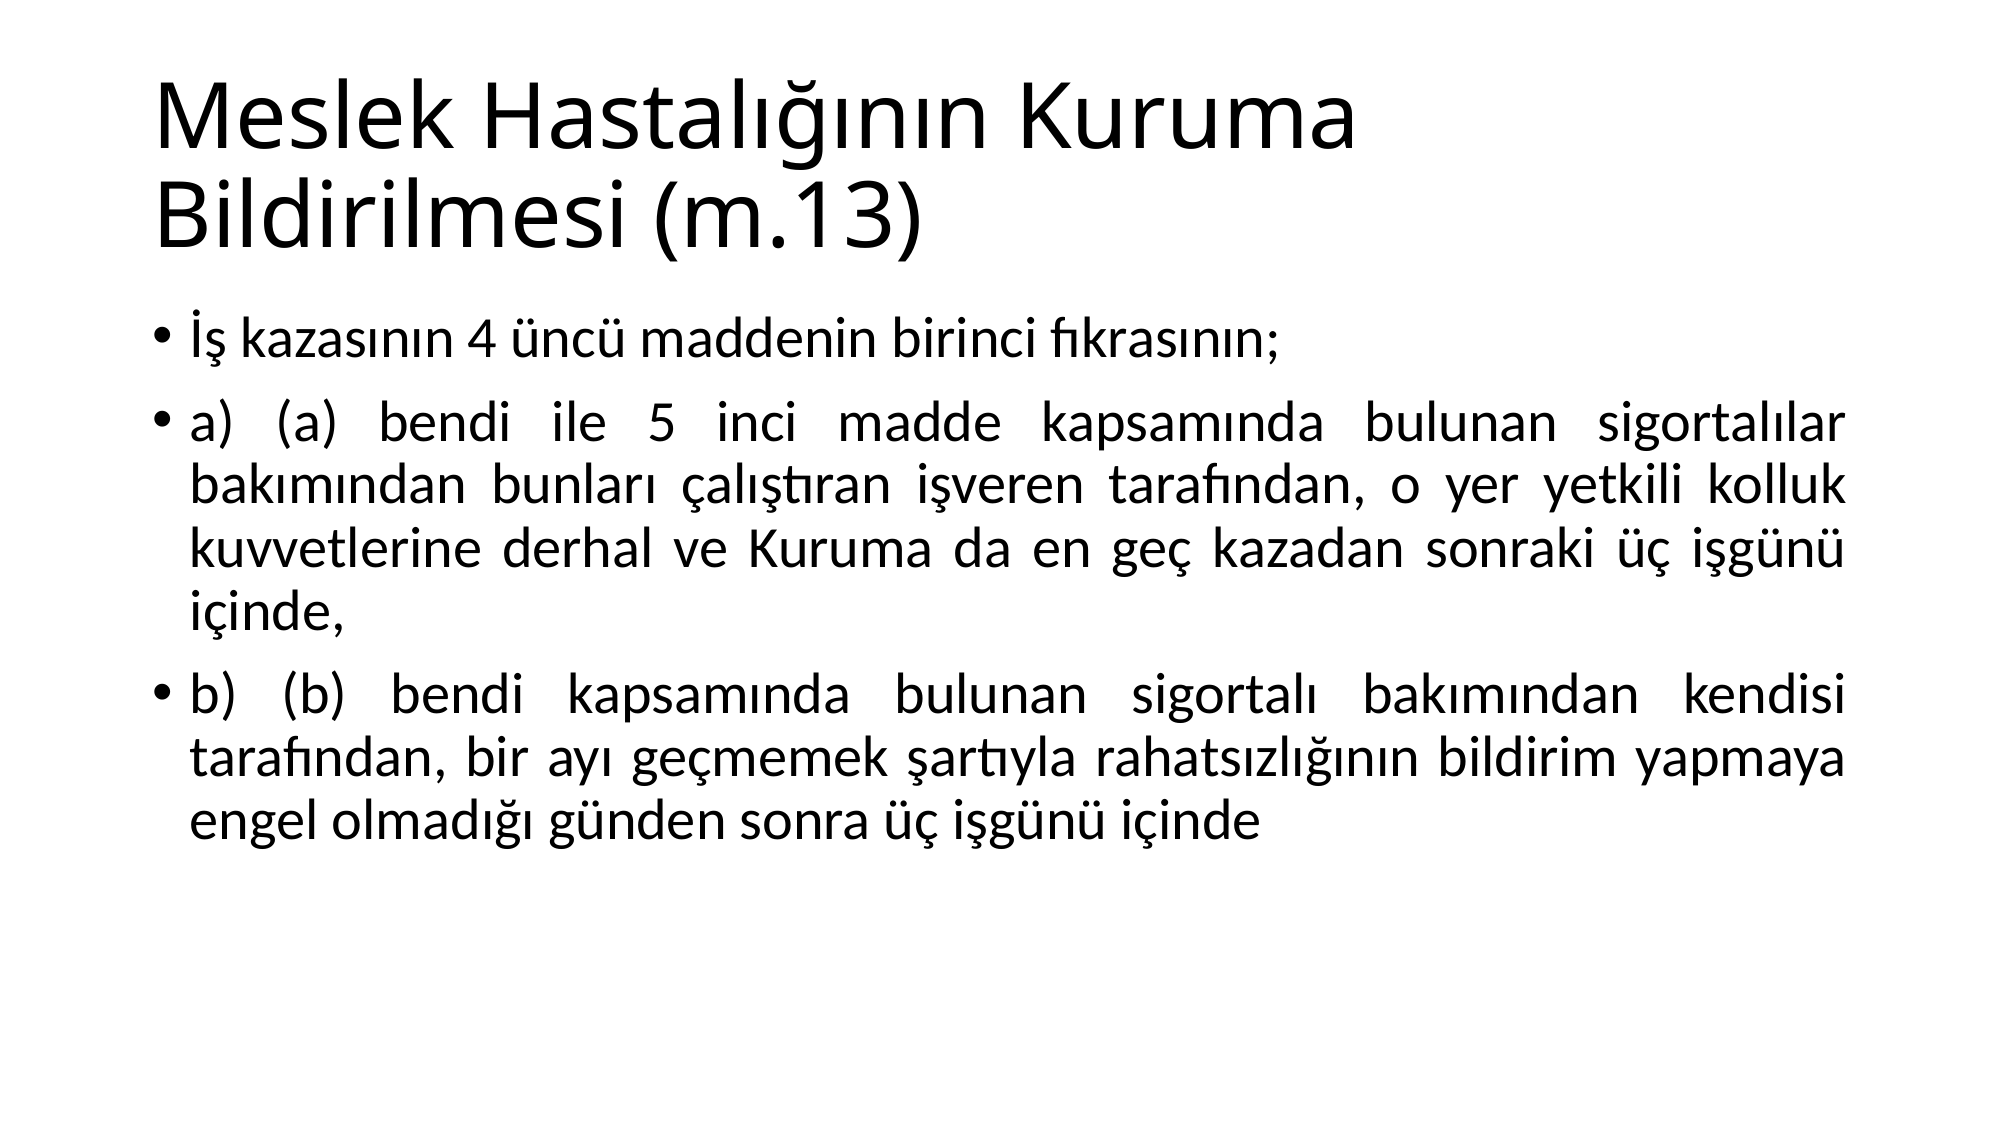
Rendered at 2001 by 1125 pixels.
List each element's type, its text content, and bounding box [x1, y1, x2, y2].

title Meslek Hastalığının Kuruma Bildirilmesi (m.13) [137, 59, 1863, 278]
list İş kazasının 4 üncü maddenin birinci fıkrasının; a) (a) bendi ile 5 inci madde kapsamında bulunan sigortalılar bakımından bunları çalıştıran işveren tarafından, o yer yetkili kolluk kuvvetlerine derhal ve Kuruma da en geç kazadan sonraki üç işgünü içinde, b) (b) bendi kapsamında bulunan sigortalı bakımından kendisi tarafından, bir ayı geçmemek şartıyla rahatsızlığının bildirim yapmaya engel olmadığı günden sonra üç işgünü içinde [137, 299, 1863, 1014]
